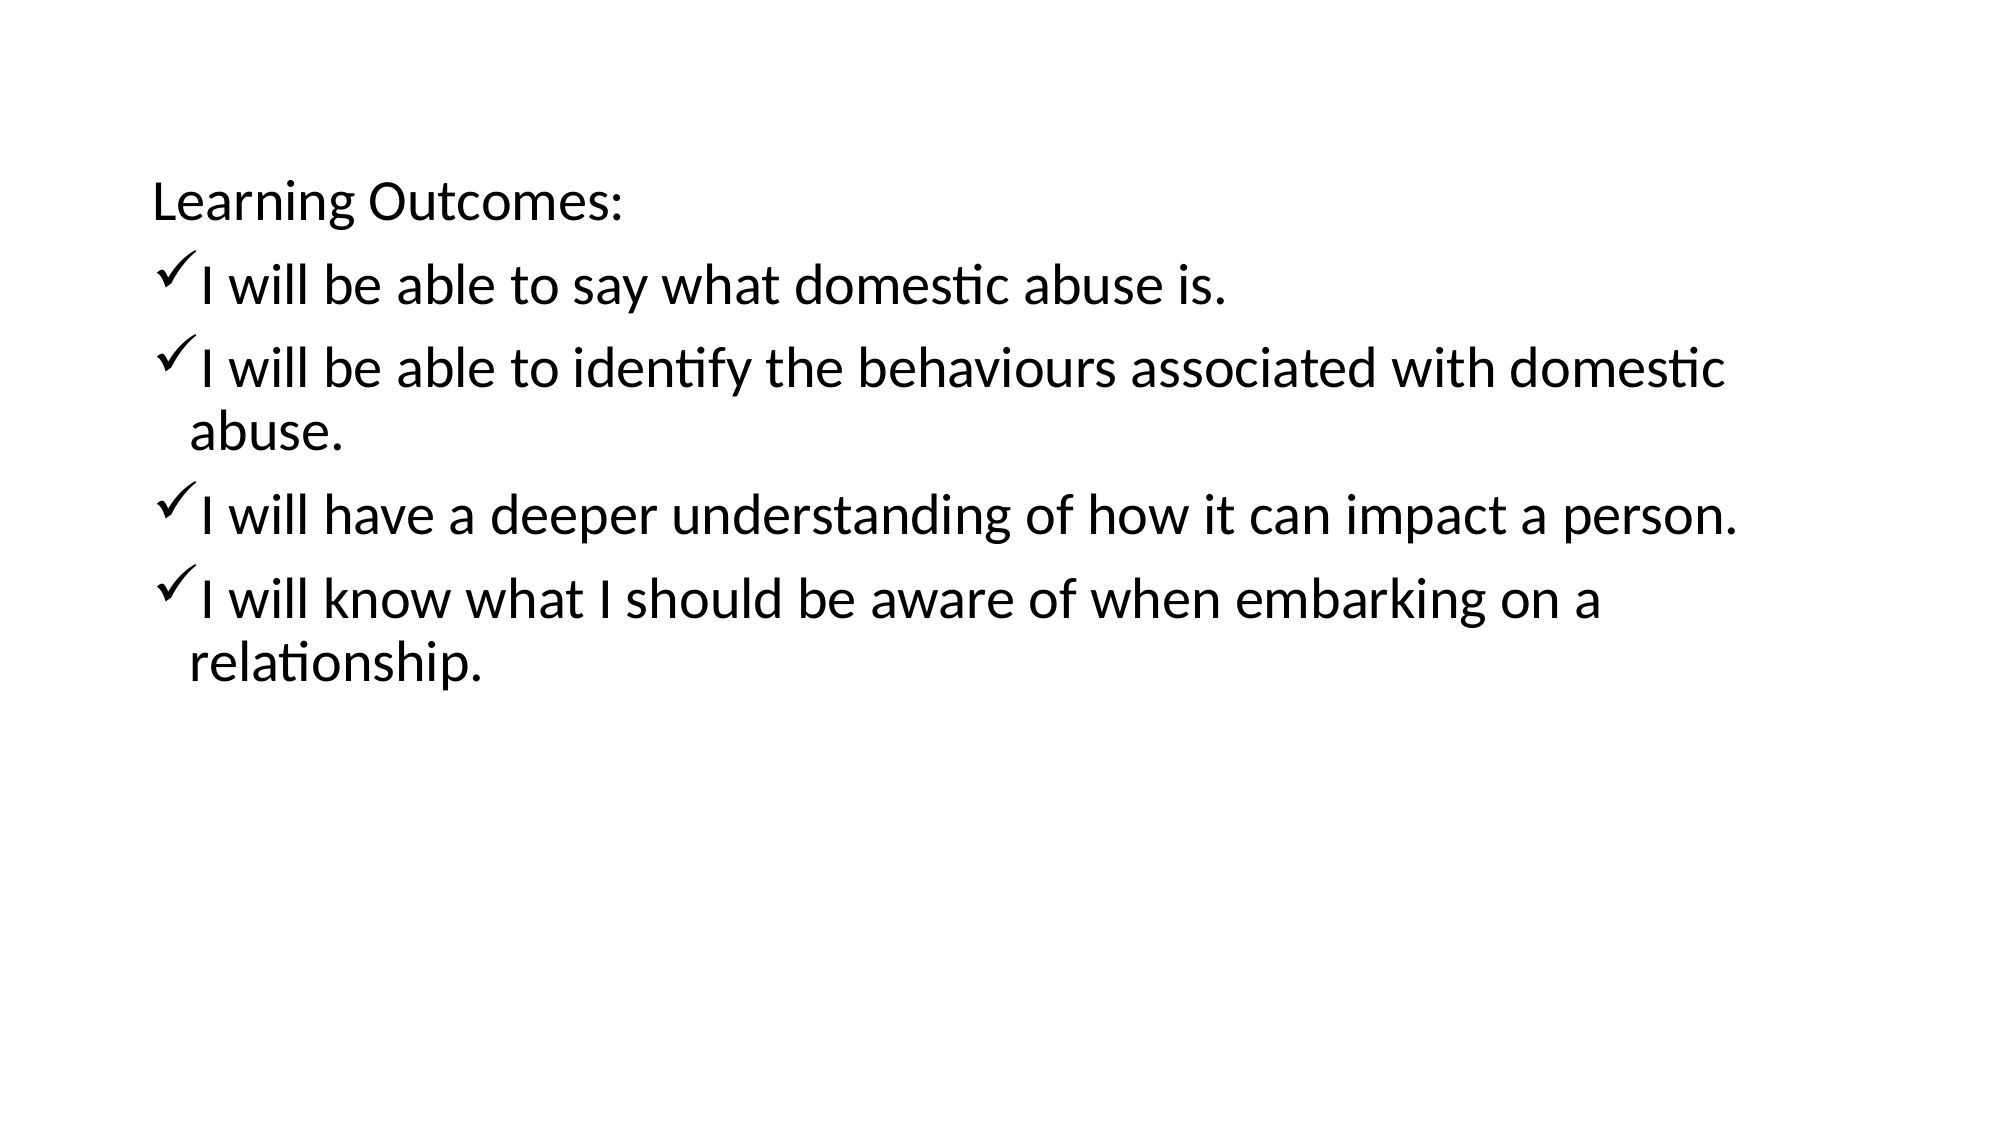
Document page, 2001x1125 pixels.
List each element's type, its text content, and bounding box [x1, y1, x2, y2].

list Learning Outcomes: I will be able to say what domestic abuse is. I will be able to identify the behaviours associated with domestic abuse. I will have a deeper understanding of how it can impact a person. I will know what I should be aware of when embarking on a relationship. [137, 71, 1863, 1002]
